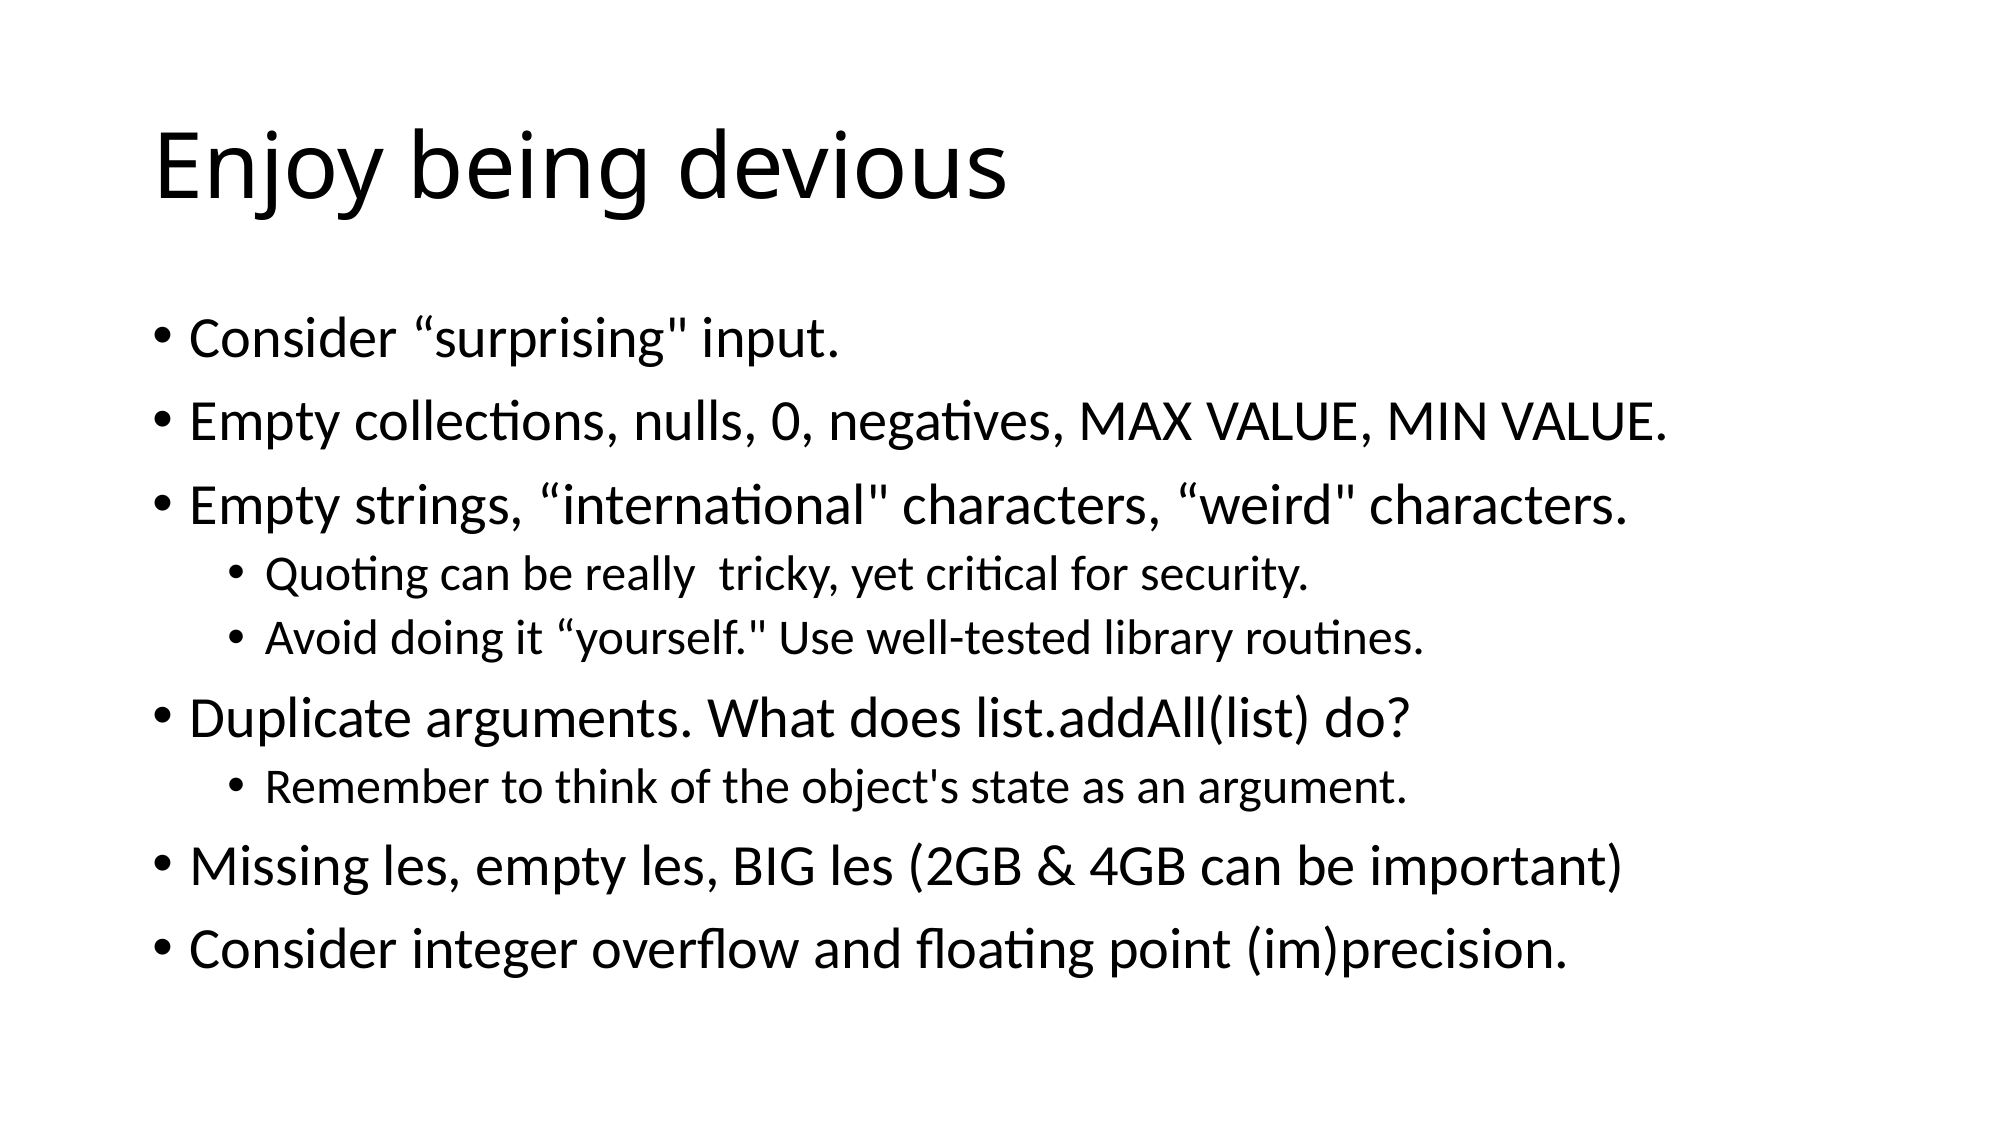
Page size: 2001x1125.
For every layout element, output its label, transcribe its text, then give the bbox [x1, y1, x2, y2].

title Enjoy being devious [137, 59, 1863, 278]
list Consider “surprising" input. Empty collections, nulls, 0, negatives, MAX VALUE, MIN VALUE. Empty strings, “international" characters, “weird" characters. Quoting can be really tricky, yet critical for security. Avoid doing it “yourself." Use well-tested library routines. Duplicate arguments. What does list.addAll(list) do? Remember to think of the object's state as an argument. Missing les, empty les, BIG les (2GB & 4GB can be important) Consider integer overflow and floating point (im)precision. [137, 299, 1863, 1014]
